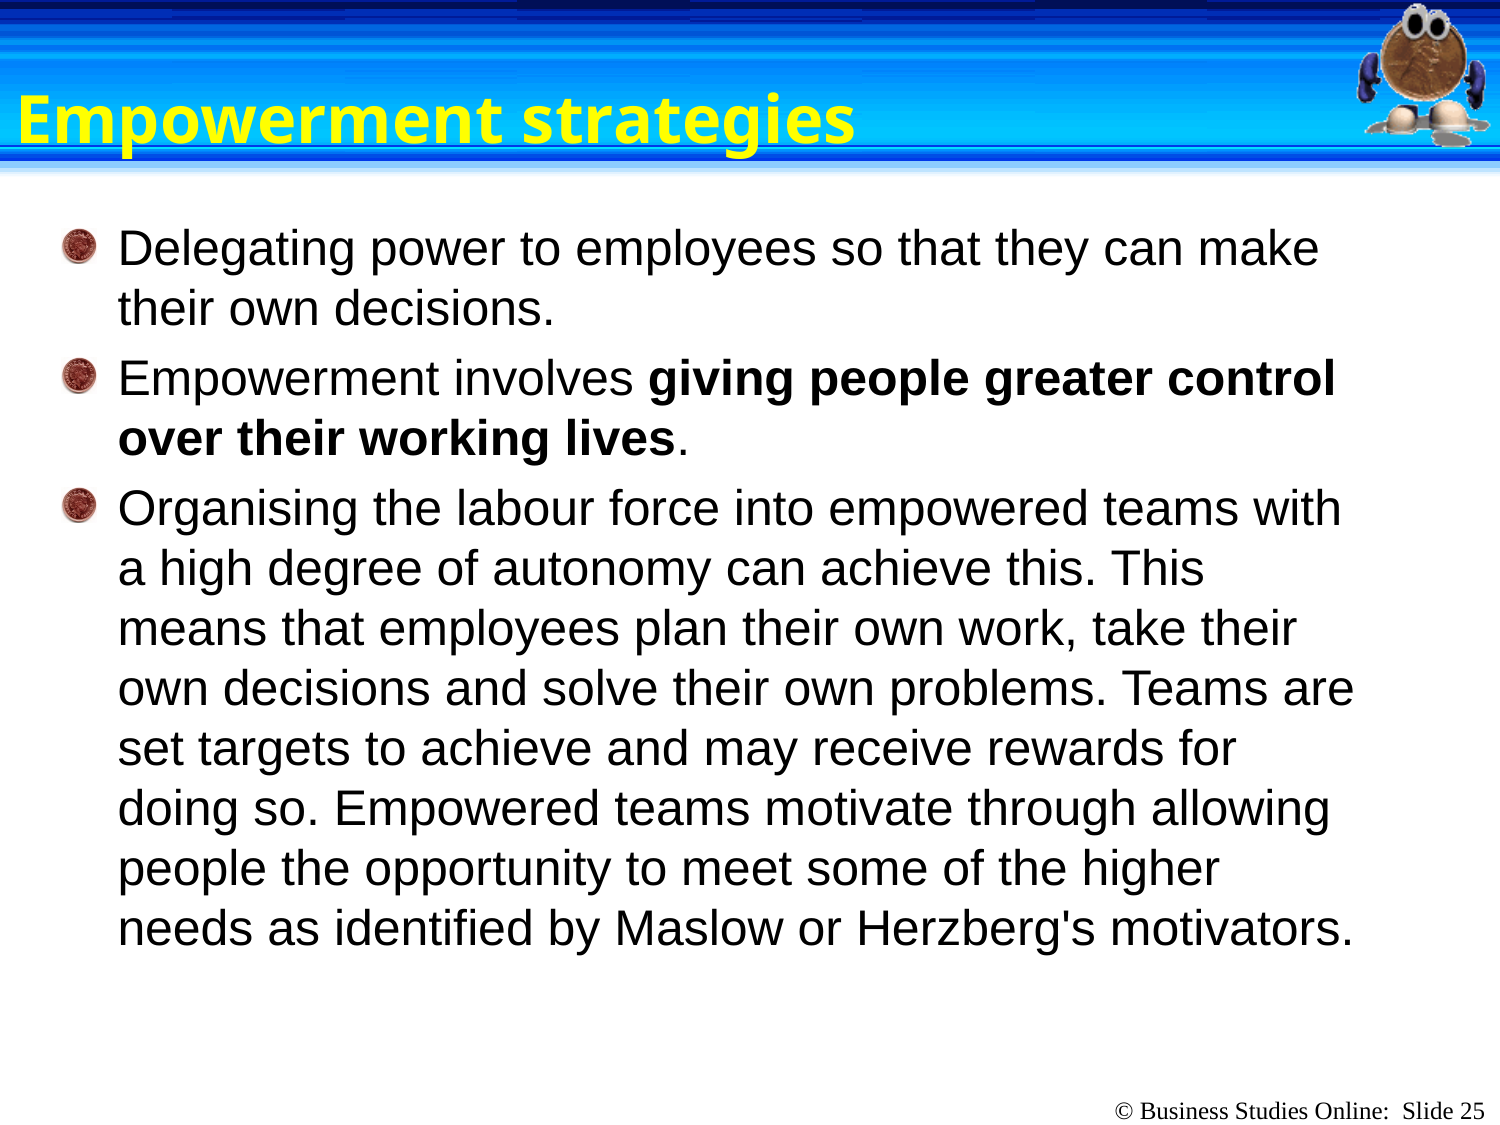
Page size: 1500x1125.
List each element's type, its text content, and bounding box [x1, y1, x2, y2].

picture [61, 487, 97, 523]
list Delegating power to employees so that they can make their own decisions. Empowerment involves giving people greater control over their working lives. Organising the labour force into empowered teams with a high degree of autonomy can achieve this. This means that employees plan their own work, take their own decisions and solve their own problems. Teams are set targets to achieve and may receive rewards for doing so. Empowered teams motivate through allowing people the opportunity to meet some of the higher needs as identified by Maslow or Herzberg's motivators. [46, 208, 1375, 1030]
picture [61, 357, 97, 394]
picture [61, 228, 97, 264]
title Empowerment strategies [0, 41, 1276, 192]
picture [0, 0, 1500, 185]
